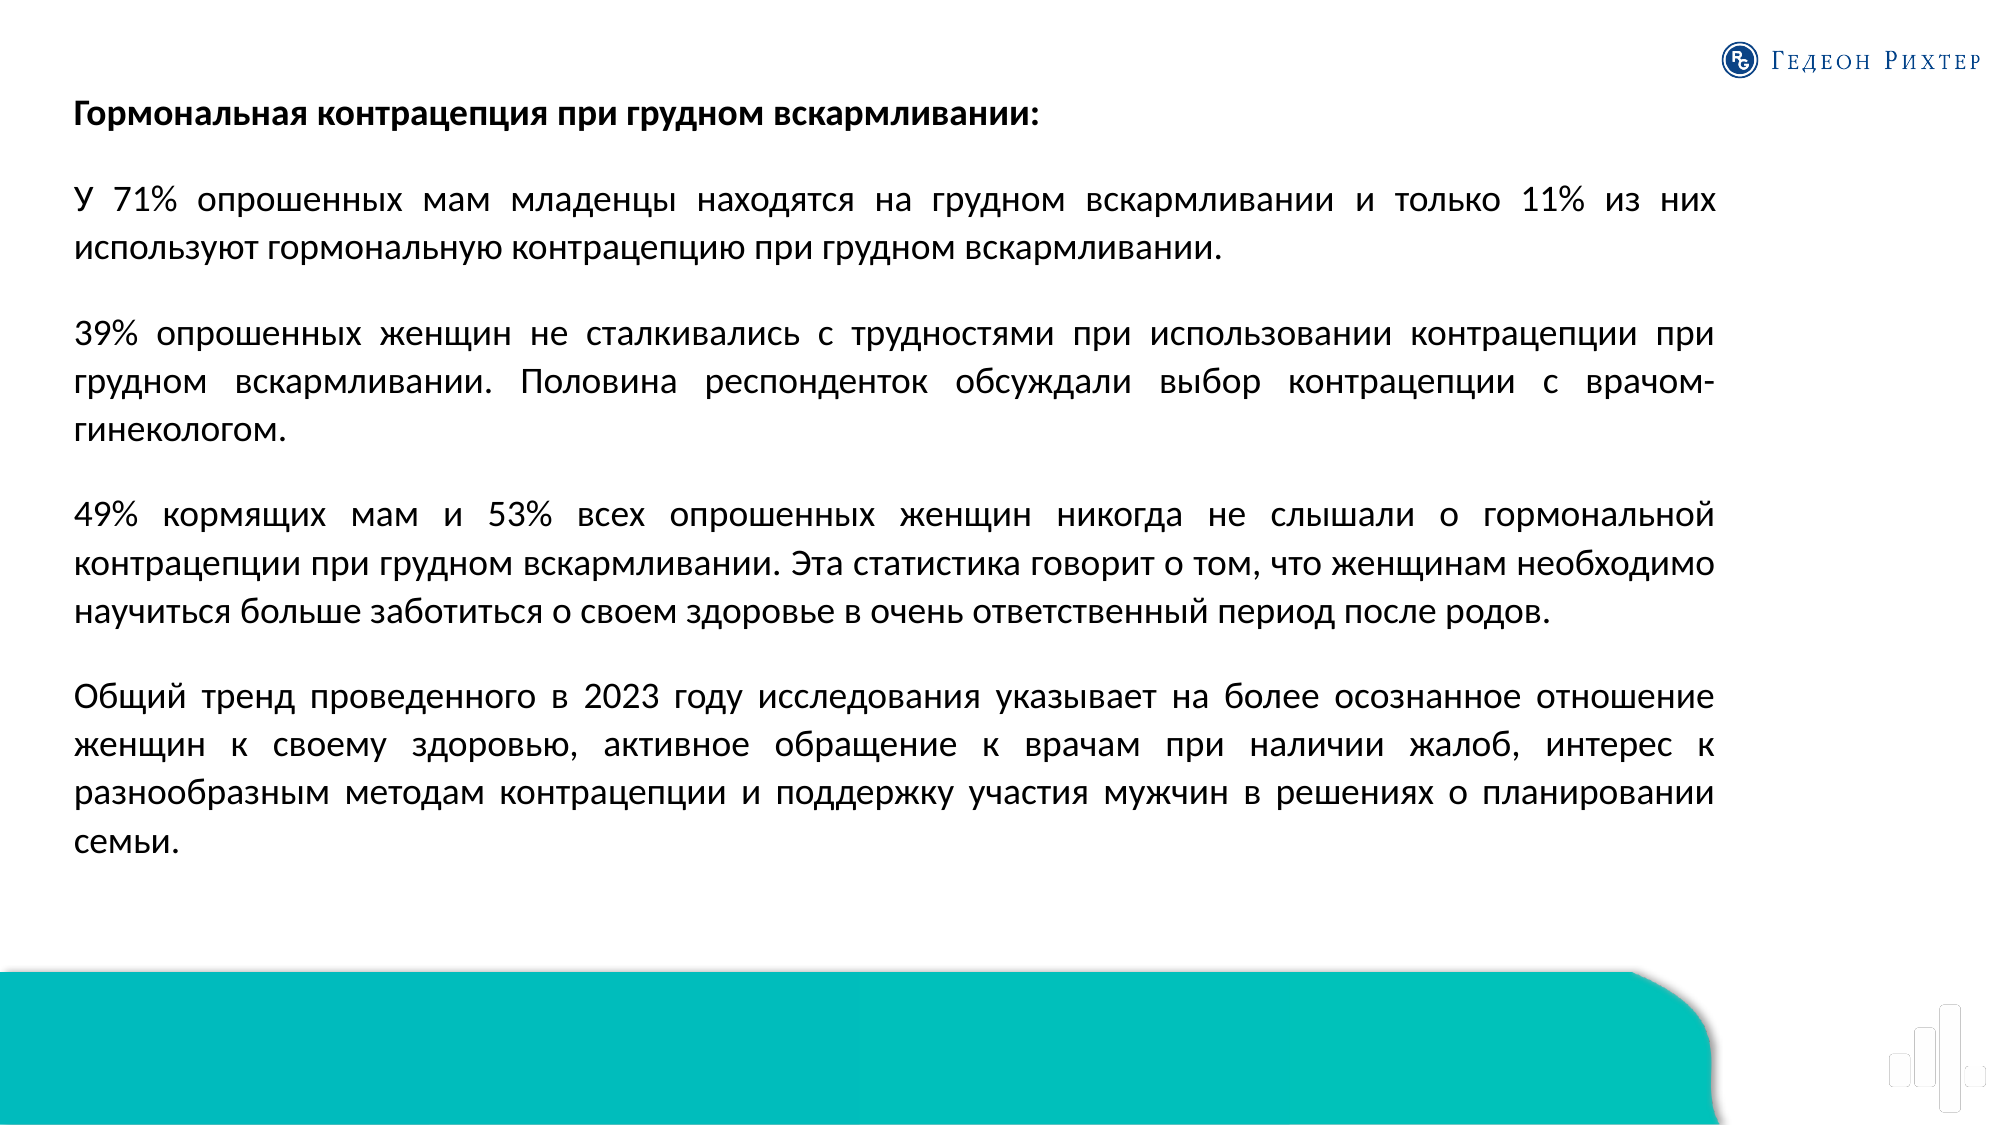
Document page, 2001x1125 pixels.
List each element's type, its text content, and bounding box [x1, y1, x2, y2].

picture [1882, 1003, 1993, 1114]
picture [1709, 29, 1992, 82]
text_box Гормональная контрацепция при грудном вскармливании: У 71% опрошенных мам младенцы находятся на грудном вскармливании и только 11% из них используют гормональную контрацепцию при грудном вскармливании. 39% опрошенных женщин не сталкивались с трудностями при использовании контрацепции при грудном вскармливании. Половина респонденток обсуждали выбор контрацепции с врачом-гинекологом. 49% кормящих мам и 53% всех опрошенных женщин никогда не слышали о гормональной контрацепции при грудном вскармливании. Эта статистика говорит о том, что женщинам необходимо научиться больше заботиться о своем здоровье в очень ответственный период после родов. Общий тренд проведенного в 2023 году исследования указывает на более осознанное отношение женщин к своему здоровью, активное обращение к врачам при наличии жалоб, интерес к разнообразным методам контрацепции и поддержку участия мужчин в решениях о планировании семьи. [58, 77, 1732, 1013]
